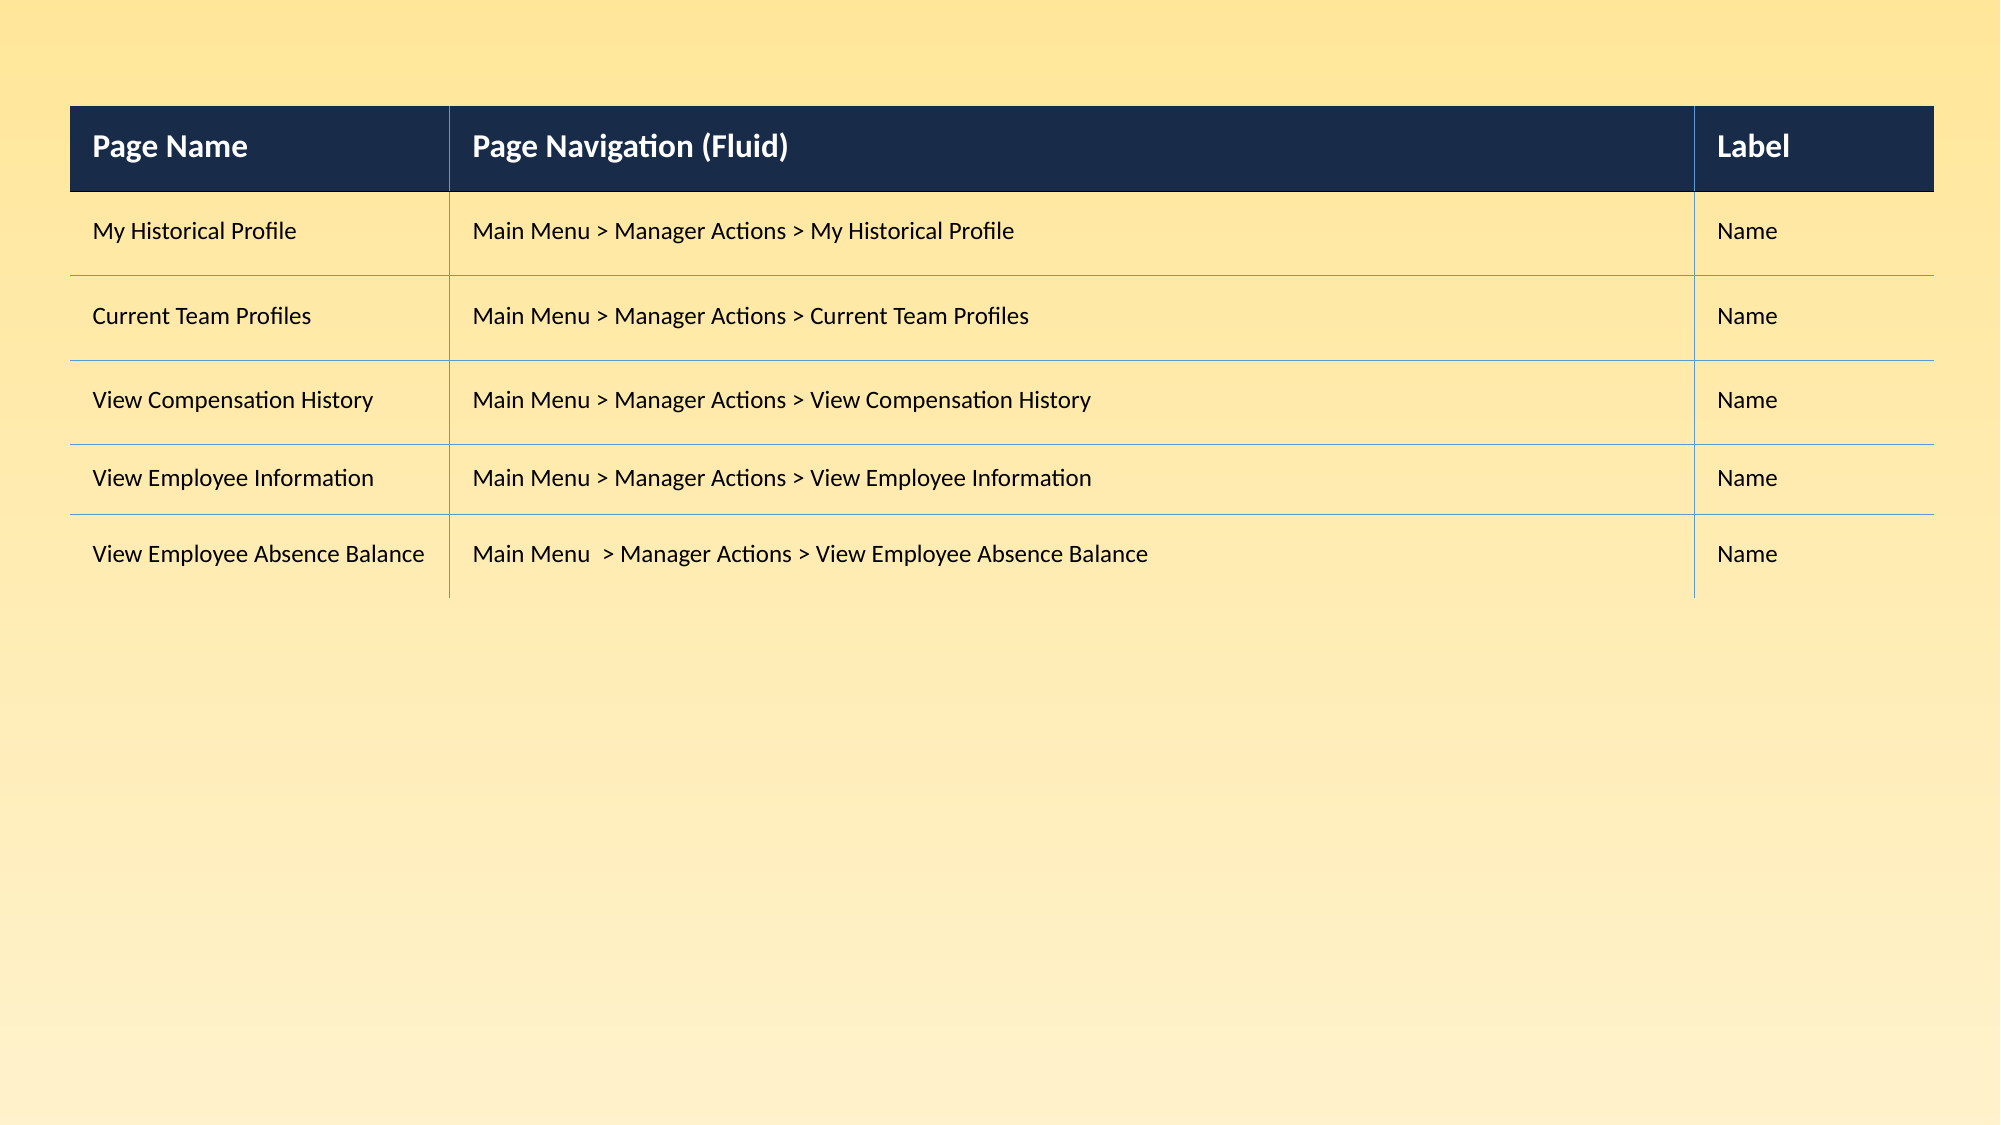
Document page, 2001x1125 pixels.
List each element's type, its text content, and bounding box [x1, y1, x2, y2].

table_cell Main Menu > Manager Actions > View Compensation History [450, 361, 1694, 444]
table_cell My Historical Profile [70, 192, 449, 275]
table_cell Name [1695, 276, 1934, 360]
table_cell View Employee Information [70, 445, 449, 514]
table_cell Main Menu > Manager Actions > View Employee Absence Balance [450, 515, 1694, 598]
table_header Label [1695, 106, 1934, 191]
table_cell Name [1695, 192, 1934, 275]
table_cell Current Team Profiles [70, 276, 449, 360]
table_cell View Compensation History [70, 361, 449, 444]
table_cell Name [1695, 445, 1934, 514]
table_cell Main Menu > Manager Actions > Current Team Profiles [450, 276, 1694, 360]
table_cell Main Menu > Manager Actions > My Historical Profile [450, 192, 1694, 275]
table_cell Main Menu > Manager Actions > View Employee Information [450, 445, 1694, 514]
table_cell Name [1695, 515, 1934, 598]
table_cell View Employee Absence Balance [70, 515, 449, 598]
table_header Page Name [70, 106, 449, 191]
table_header Page Navigation (Fluid) [450, 106, 1694, 191]
table_cell Name [1695, 361, 1934, 444]
